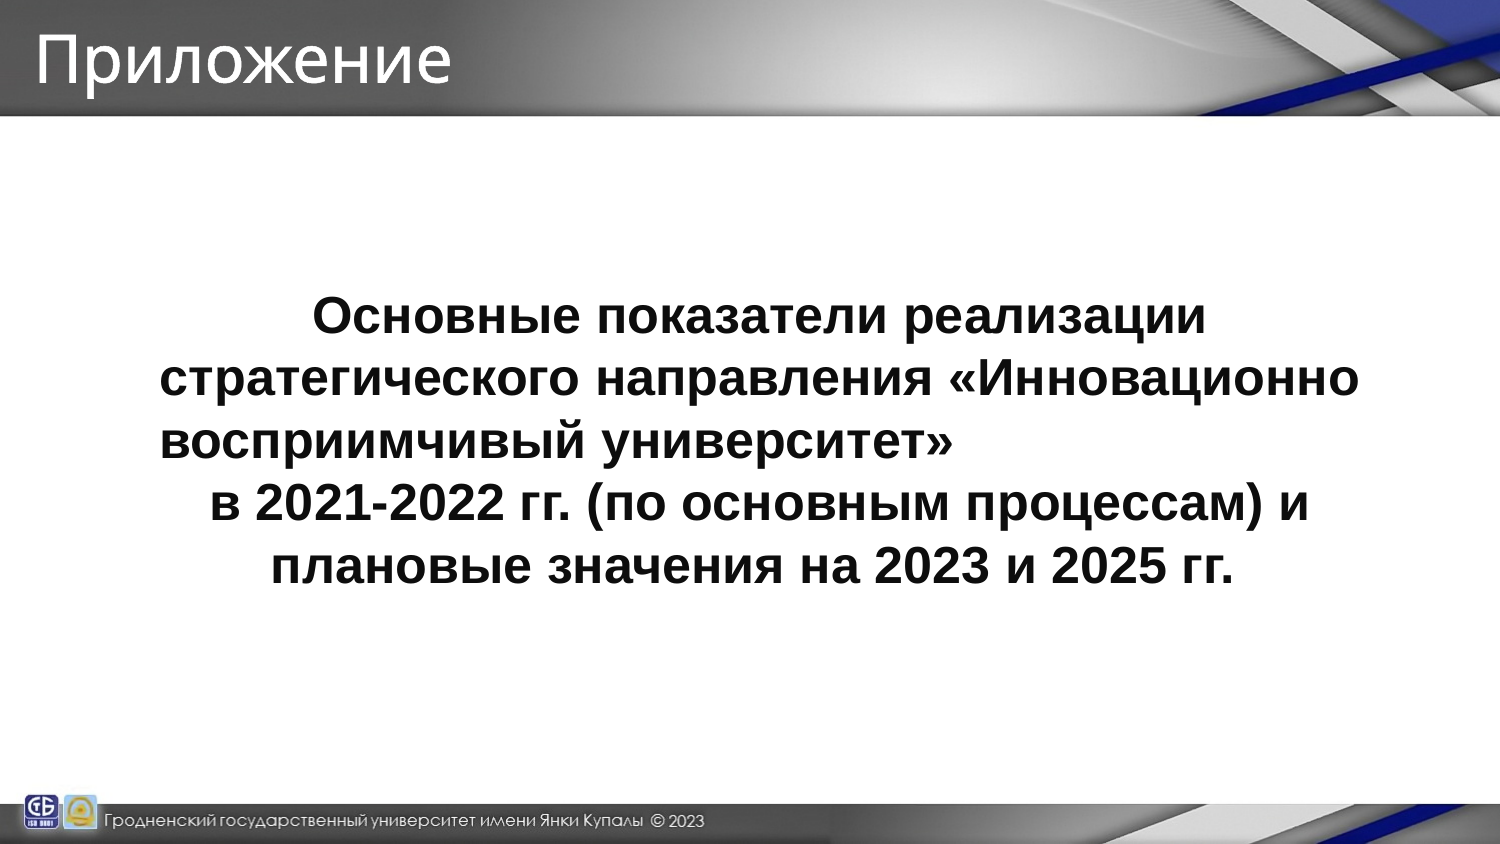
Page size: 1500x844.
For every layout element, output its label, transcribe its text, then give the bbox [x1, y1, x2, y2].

picture [0, 0, 1500, 844]
text_box Основные показатели реализации стратегического направления «Инновационно восприимчивый университет» в 2021-2022 гг. (по основным процессам) и плановые значения на 2023 и 2025 гг. [76, 185, 1388, 742]
text_box Приложение [18, 8, 1293, 104]
